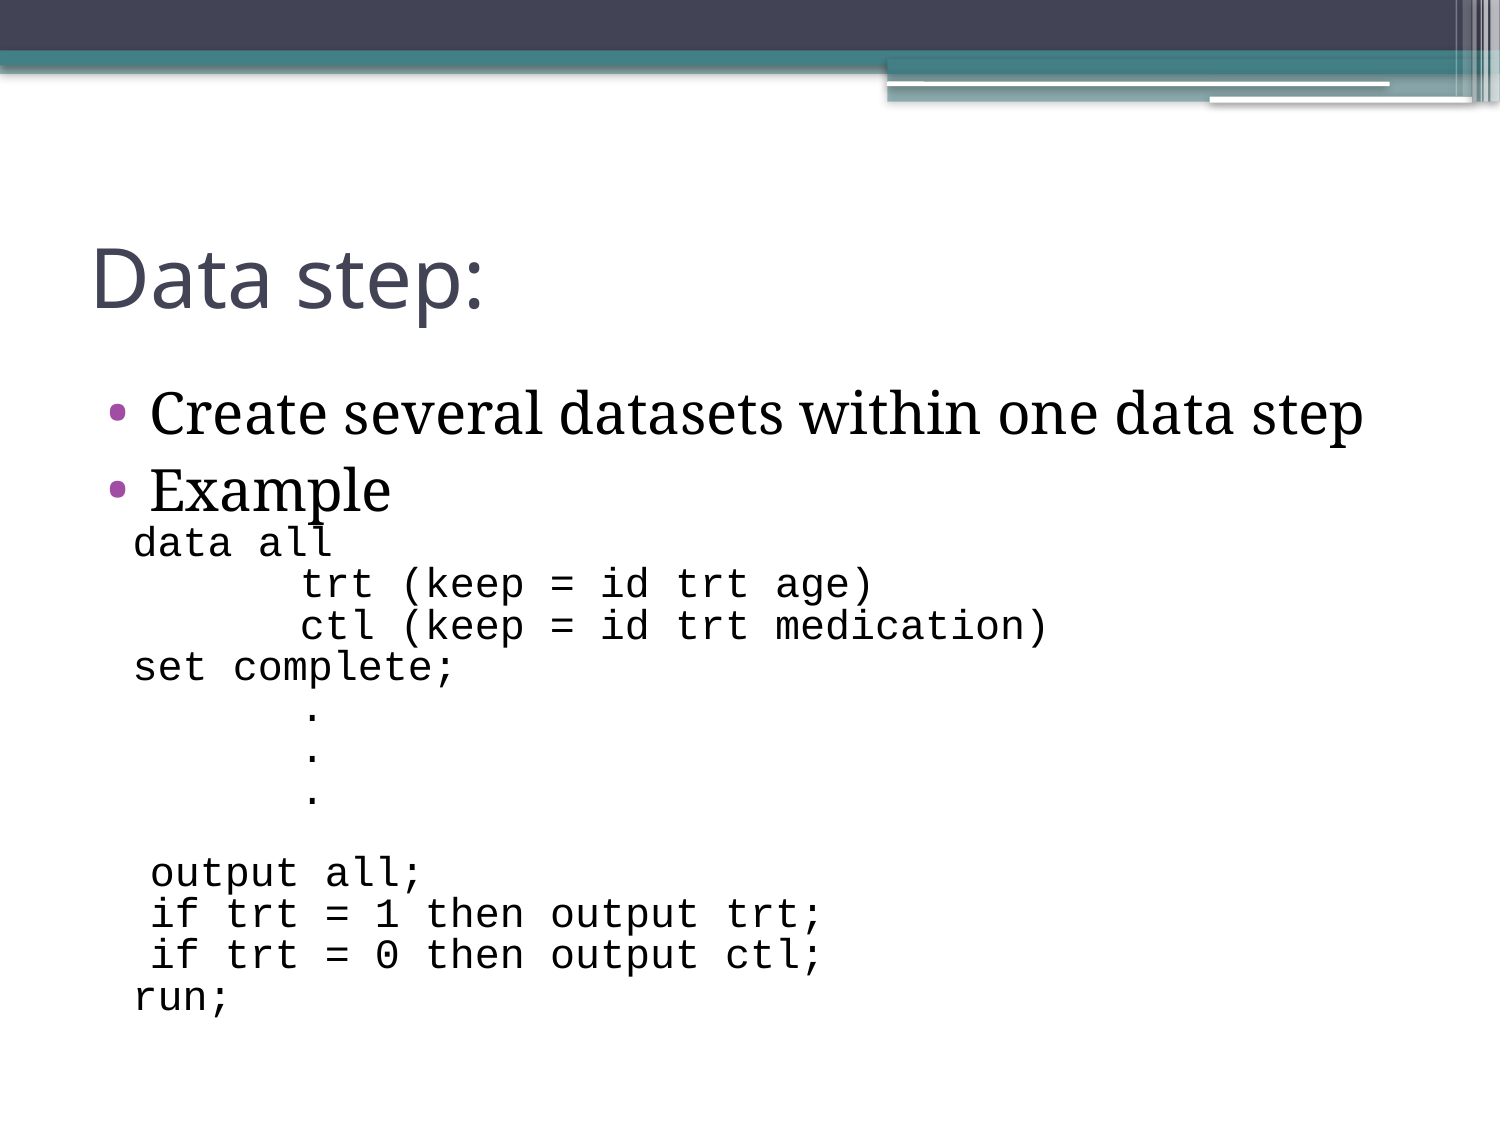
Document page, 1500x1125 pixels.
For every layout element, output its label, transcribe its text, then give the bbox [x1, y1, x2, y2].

title Data step: [75, 187, 1425, 363]
list Create several datasets within one data step Example data all trt (keep = id trt age) ctl (keep = id trt medication) set complete; . . . output all; if trt = 1 then output trt; if trt = 0 then output ctl; run; [75, 368, 1425, 1079]
